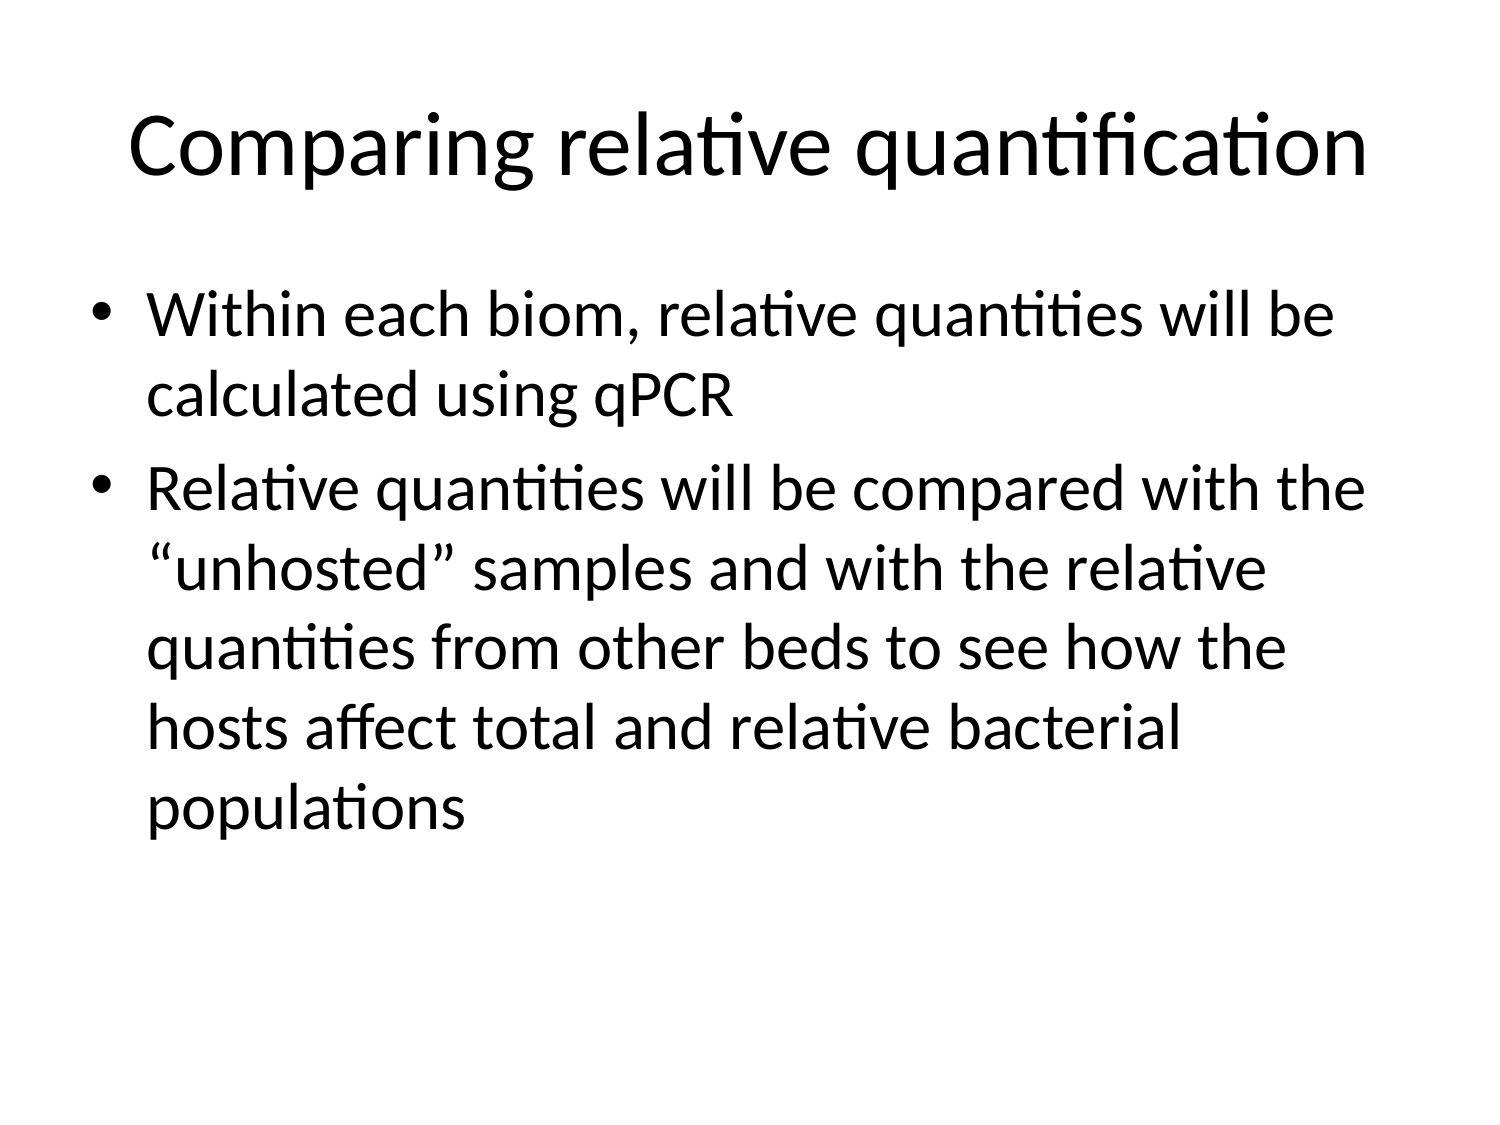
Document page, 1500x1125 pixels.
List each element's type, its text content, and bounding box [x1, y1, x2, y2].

title Comparing relative quantification [75, 45, 1425, 233]
list Within each biom, relative quantities will be calculated using qPCR Relative quantities will be compared with the “unhosted” samples and with the relative quantities from other beds to see how the hosts affect total and relative bacterial populations [75, 262, 1425, 1005]
